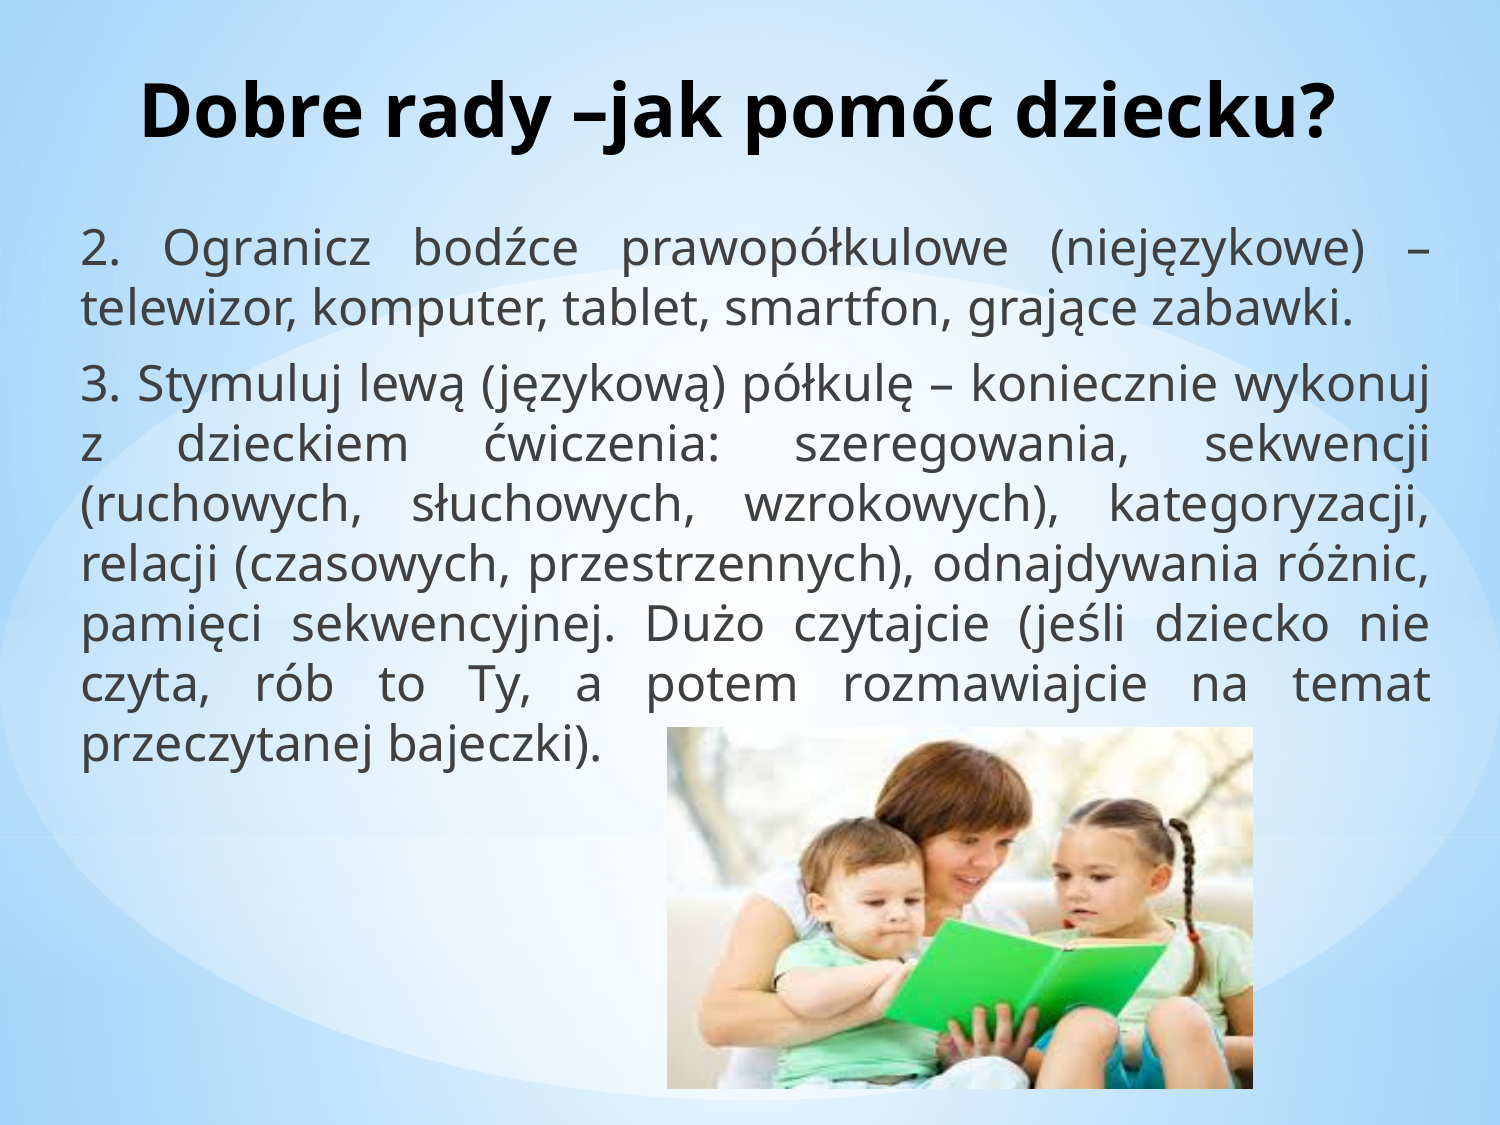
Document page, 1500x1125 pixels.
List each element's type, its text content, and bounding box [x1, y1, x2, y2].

list 2. Ogranicz bodźce prawopółkulowe (niejęzykowe) – telewizor, komputer, tablet, smartfon, grające zabawki. 3. Stymuluj lewą (językową) półkulę – koniecznie wykonuj z dzieckiem ćwiczenia: szeregowania, sekwencji (ruchowych, słuchowych, wzrokowych), kategoryzacji, relacji (czasowych, przestrzennych), odnajdywania różnic, pamięci sekwencyjnej. Dużo czytajcie (jeśli dziecko nie czyta, rób to Ty, a potem rozmawiajcie na temat przeczytanej bajeczki). [64, 208, 1447, 988]
title Dobre rady –jak pomóc dziecku? [112, 54, 1363, 208]
picture [666, 727, 1253, 1089]
